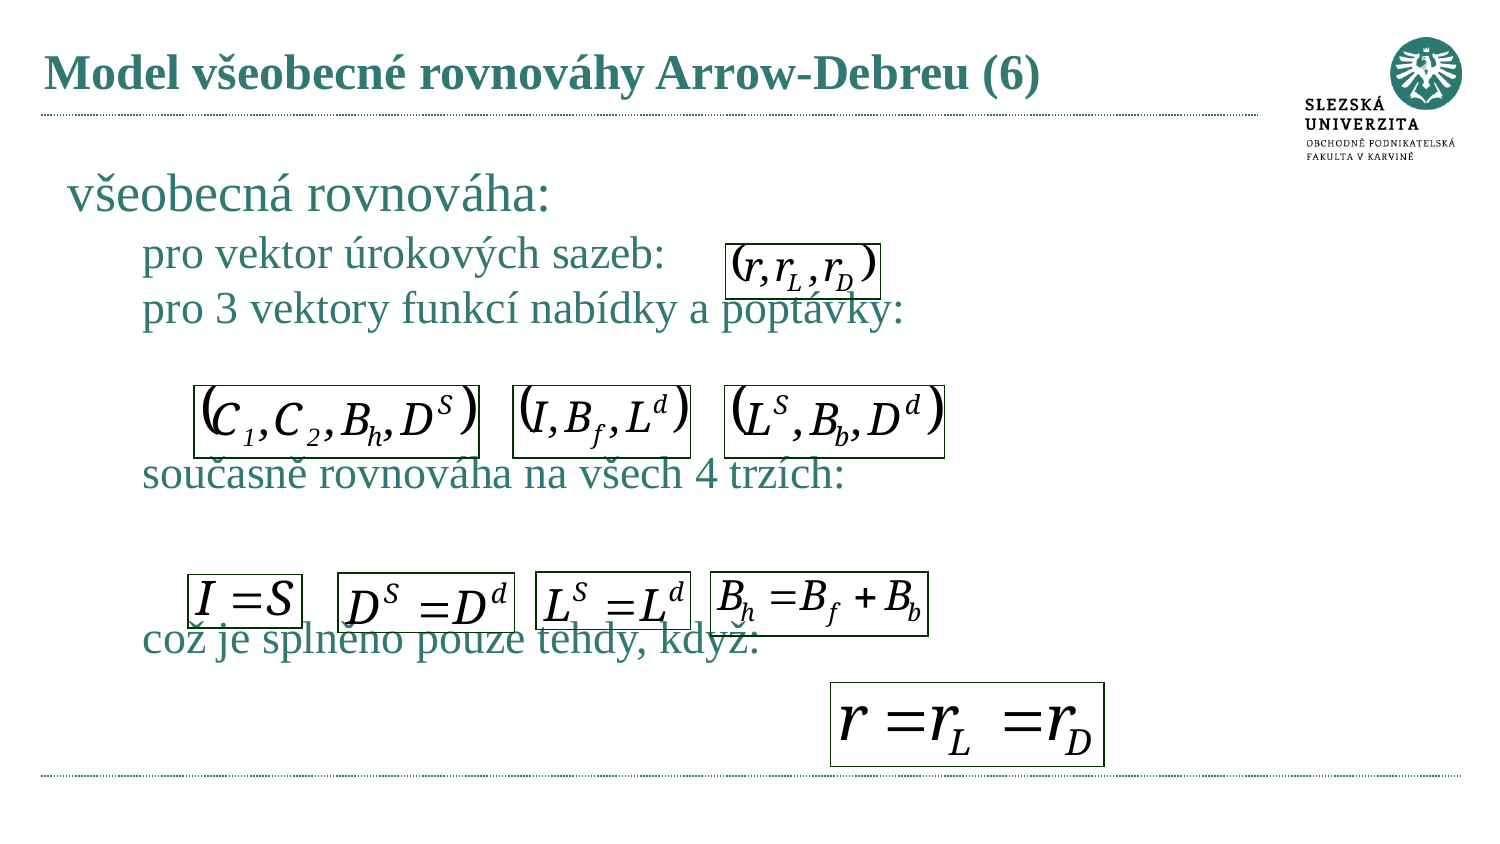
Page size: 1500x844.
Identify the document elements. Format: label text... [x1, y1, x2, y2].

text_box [710, 572, 928, 636]
picture [1305, 37, 1462, 150]
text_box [831, 682, 1104, 766]
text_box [194, 386, 479, 458]
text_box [726, 244, 881, 299]
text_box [513, 386, 691, 458]
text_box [188, 575, 302, 628]
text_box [536, 572, 691, 629]
list všeobecná rovnováha: pro vektor úrokových sazeb: pro 3 vektory funkcí nabídky a poptávky: současně rovnováha na všech 4 trzích: což je splněno pouze tehdy, když: [53, 150, 1471, 718]
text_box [725, 386, 945, 458]
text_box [338, 573, 514, 633]
title Model všeobecné rovnováhy Arrow-Debreu (6) [29, 32, 1223, 103]
